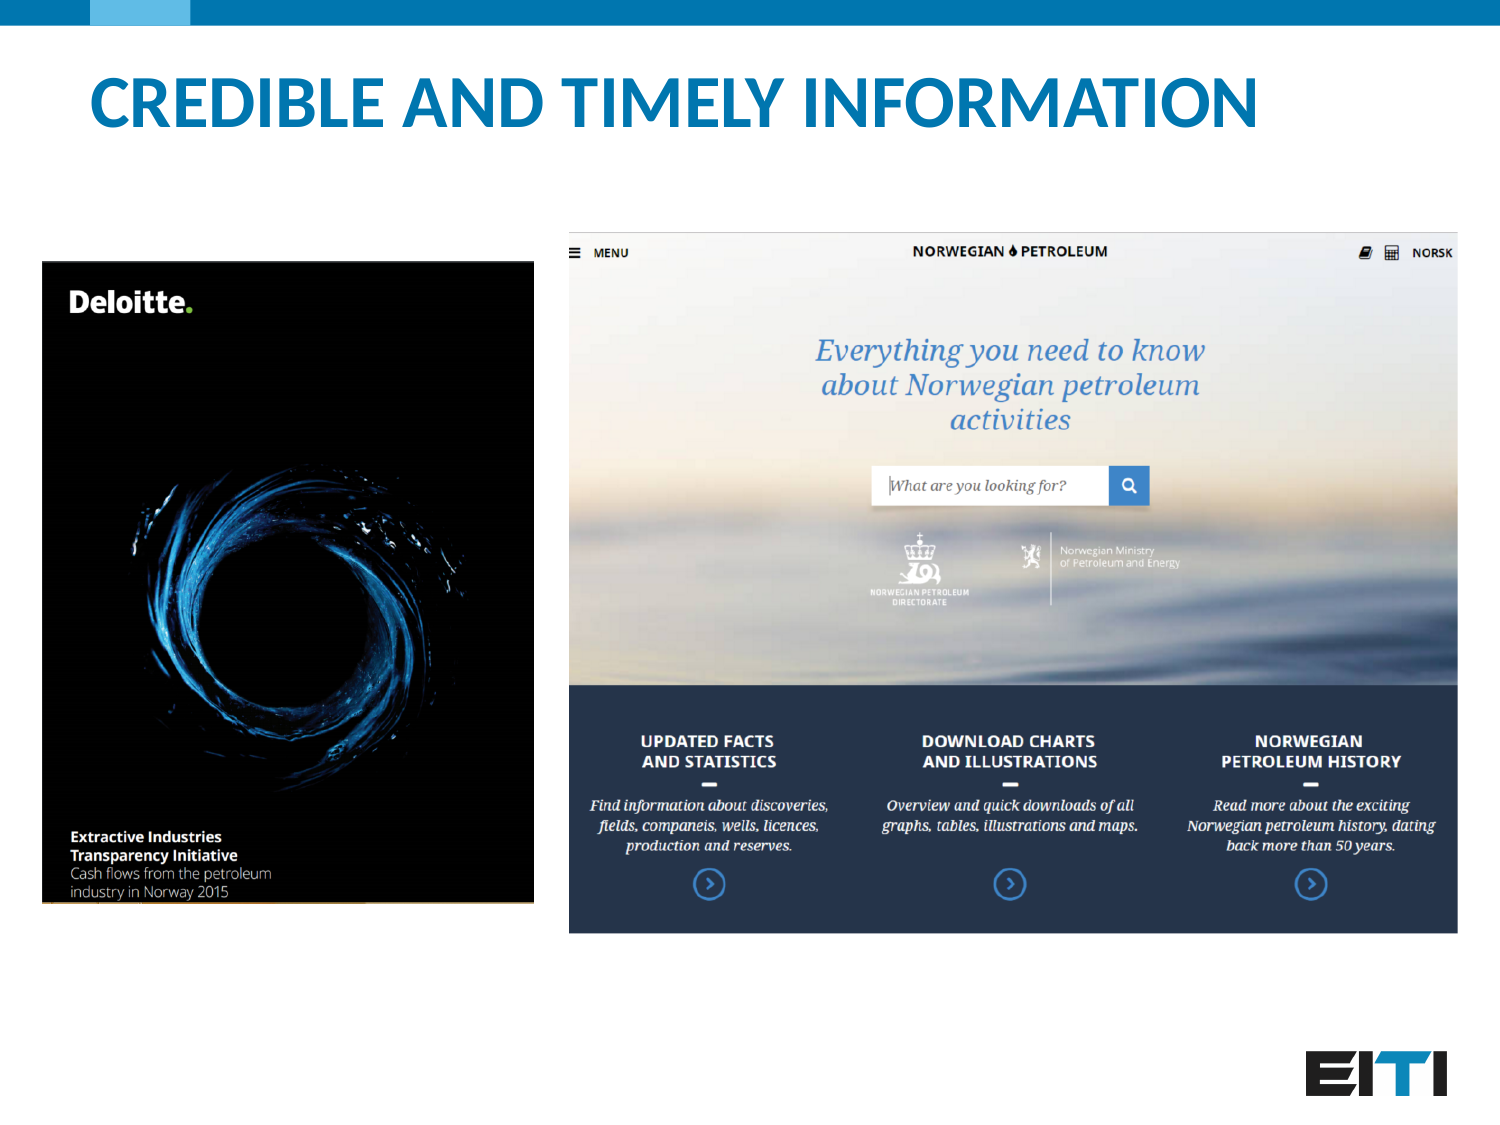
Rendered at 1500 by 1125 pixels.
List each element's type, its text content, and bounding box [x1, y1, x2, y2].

picture [1410, 1051, 1447, 1096]
picture [568, 232, 1458, 934]
title Credible and timely information [90, 45, 1382, 233]
picture [42, 261, 534, 904]
picture [1306, 1051, 1395, 1096]
